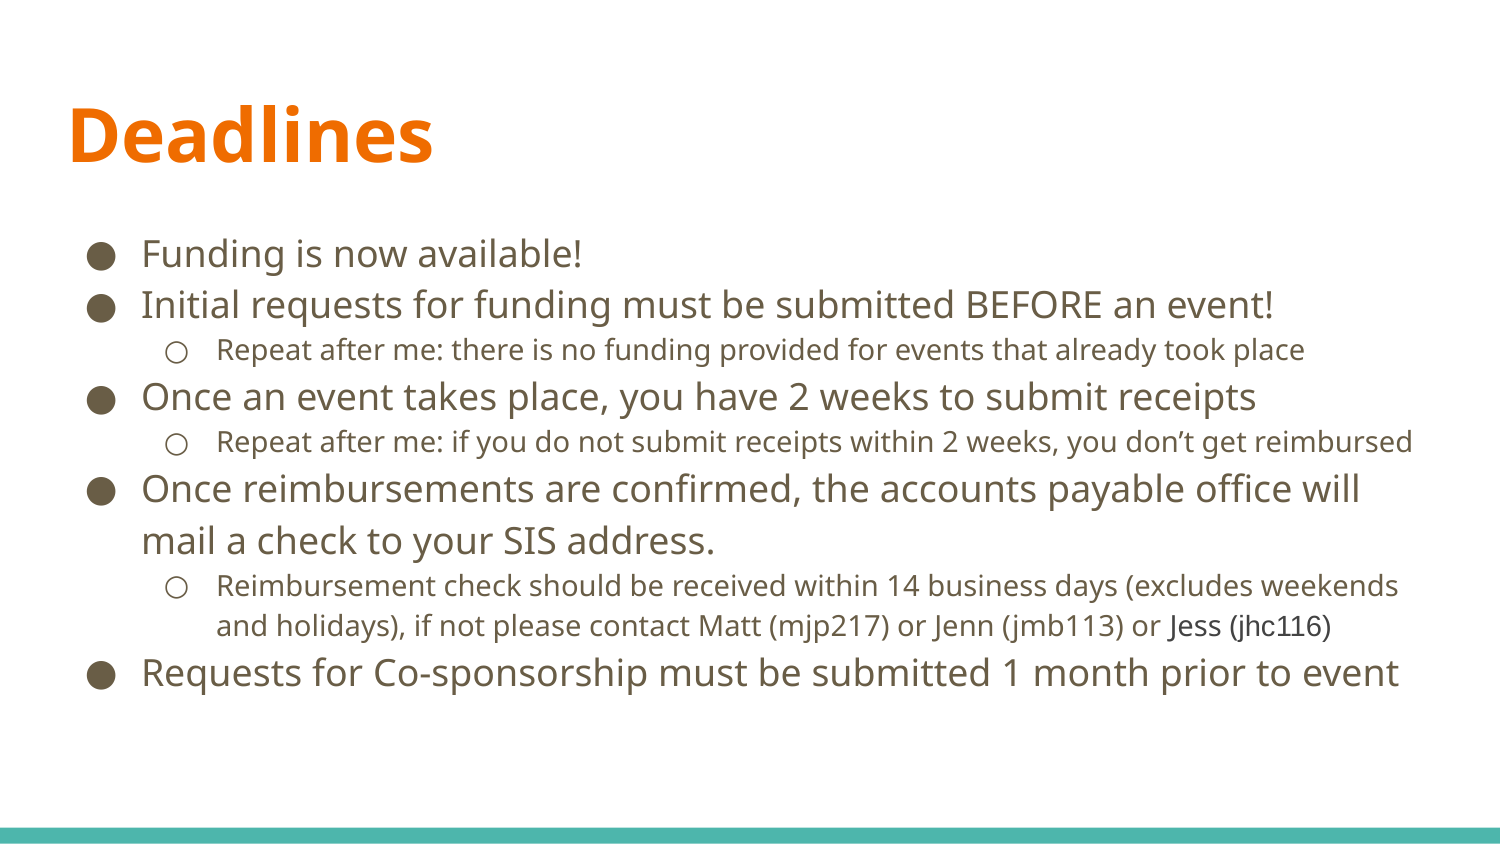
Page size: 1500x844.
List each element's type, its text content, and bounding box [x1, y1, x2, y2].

list Funding is now available! Initial requests for funding must be submitted BEFORE an event! Repeat after me: there is no funding provided for events that already took place Once an event takes place, you have 2 weeks to submit receipts Repeat after me: if you do not submit receipts within 2 weeks, you don’t get reimbursed Once reimbursements are confirmed, the accounts payable office will mail a check to your SIS address. Reimbursement check should be received within 14 business days (excludes weekends and holidays), if not please contact Matt (mjp217) or Jenn (jmb113) or Jess (jhc116) Requests for Co-sponsorship must be submitted 1 month prior to event [51, 207, 1449, 750]
title Deadlines [51, 72, 1449, 189]
